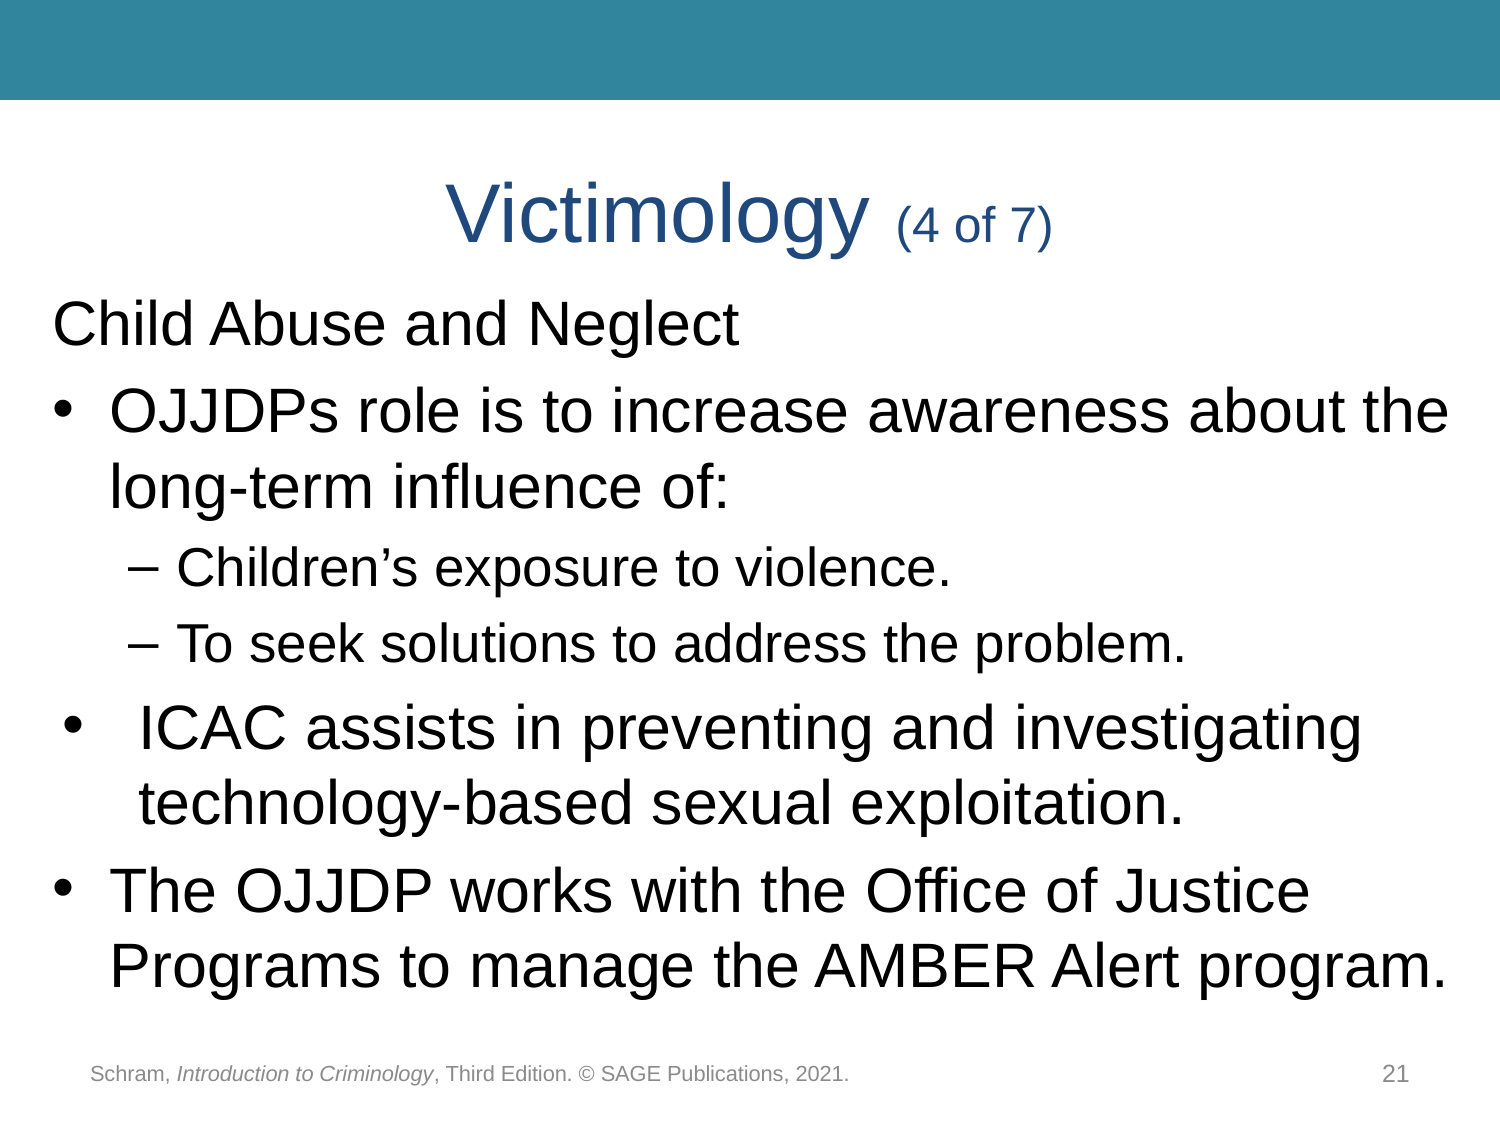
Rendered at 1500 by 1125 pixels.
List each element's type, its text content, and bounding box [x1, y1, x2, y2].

list Child Abuse and Neglect OJJDPs role is to increase awareness about the long-term influence of: Children’s exposure to violence. To seek solutions to address the problem. ICAC assists in preventing and investigating technology-based sexual exploitation. The OJJDP works with the Office of Justice Programs to manage the AMBER Alert program. [37, 275, 1475, 1043]
title Victimology (4 of 7) [75, 137, 1425, 275]
footer Schram, Introduction to Criminology, Third Edition. © SAGE Publications, 2021. [75, 1042, 1313, 1103]
slide_number 21 [1350, 1042, 1425, 1103]
